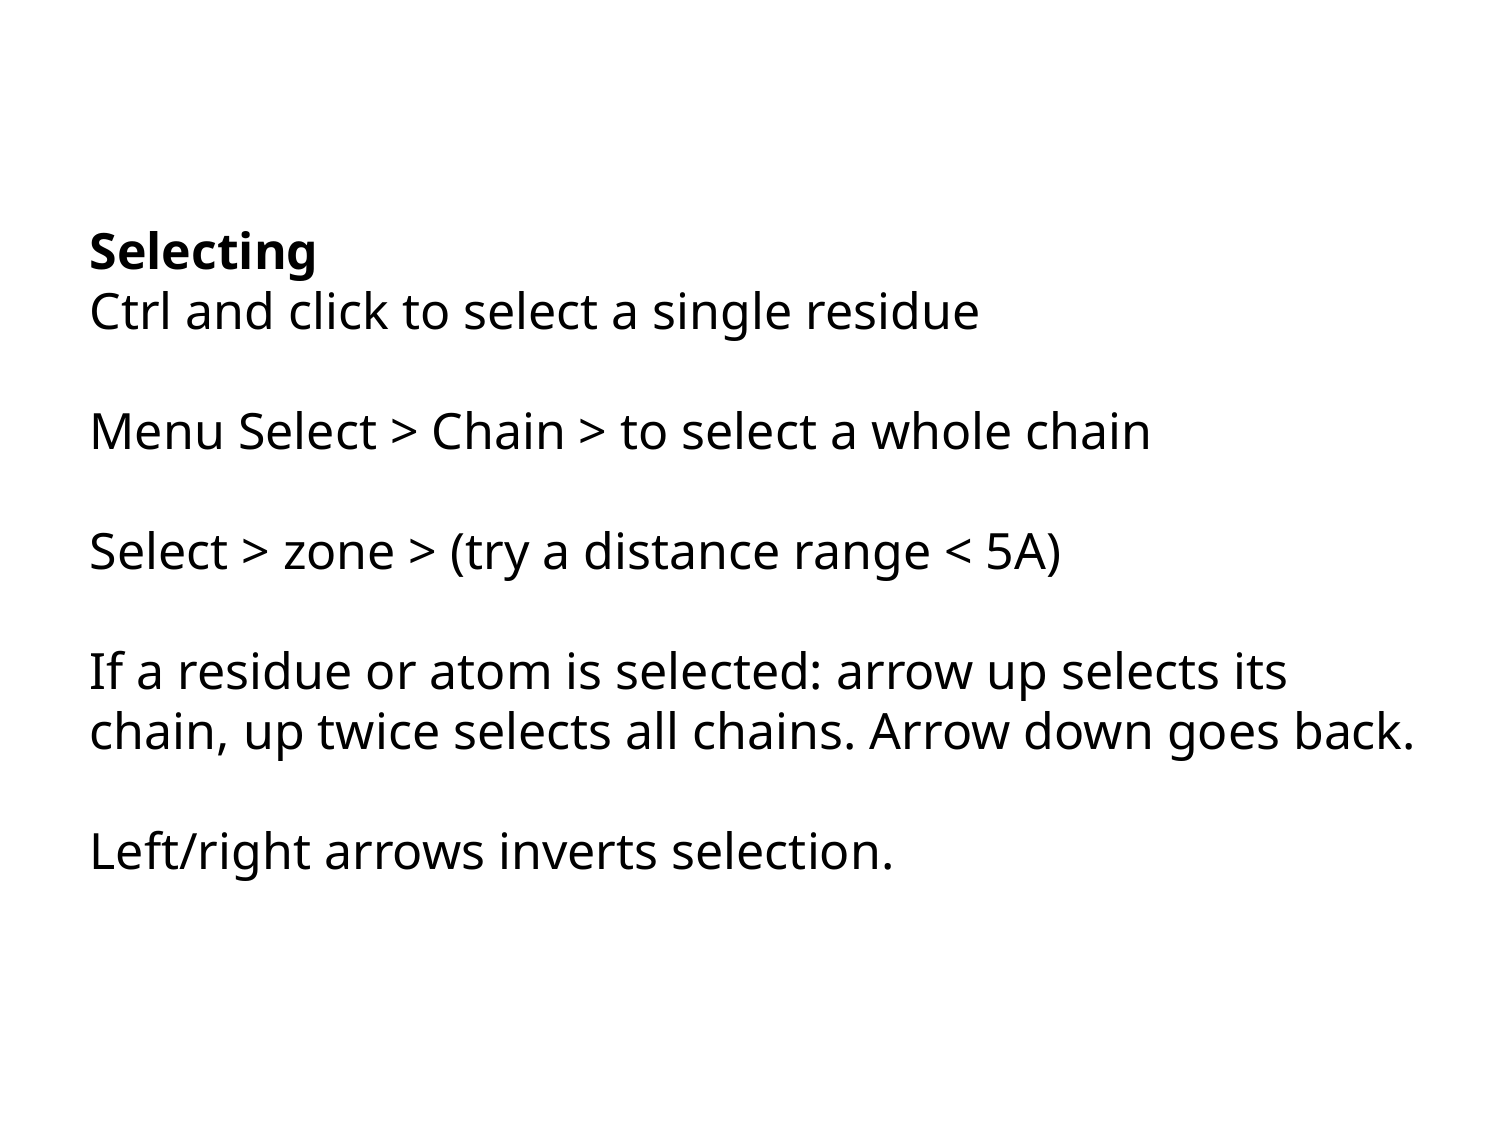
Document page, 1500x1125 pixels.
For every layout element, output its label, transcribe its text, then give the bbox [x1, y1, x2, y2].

text_box Selecting Ctrl and click to select a single residue Menu Select > Chain > to select a whole chain Select > zone > (try a distance range < 5A) If a residue or atom is selected: arrow up selects its chain, up twice selects all chains. Arrow down goes back. Left/right arrows inverts selection. [75, 212, 1450, 888]
